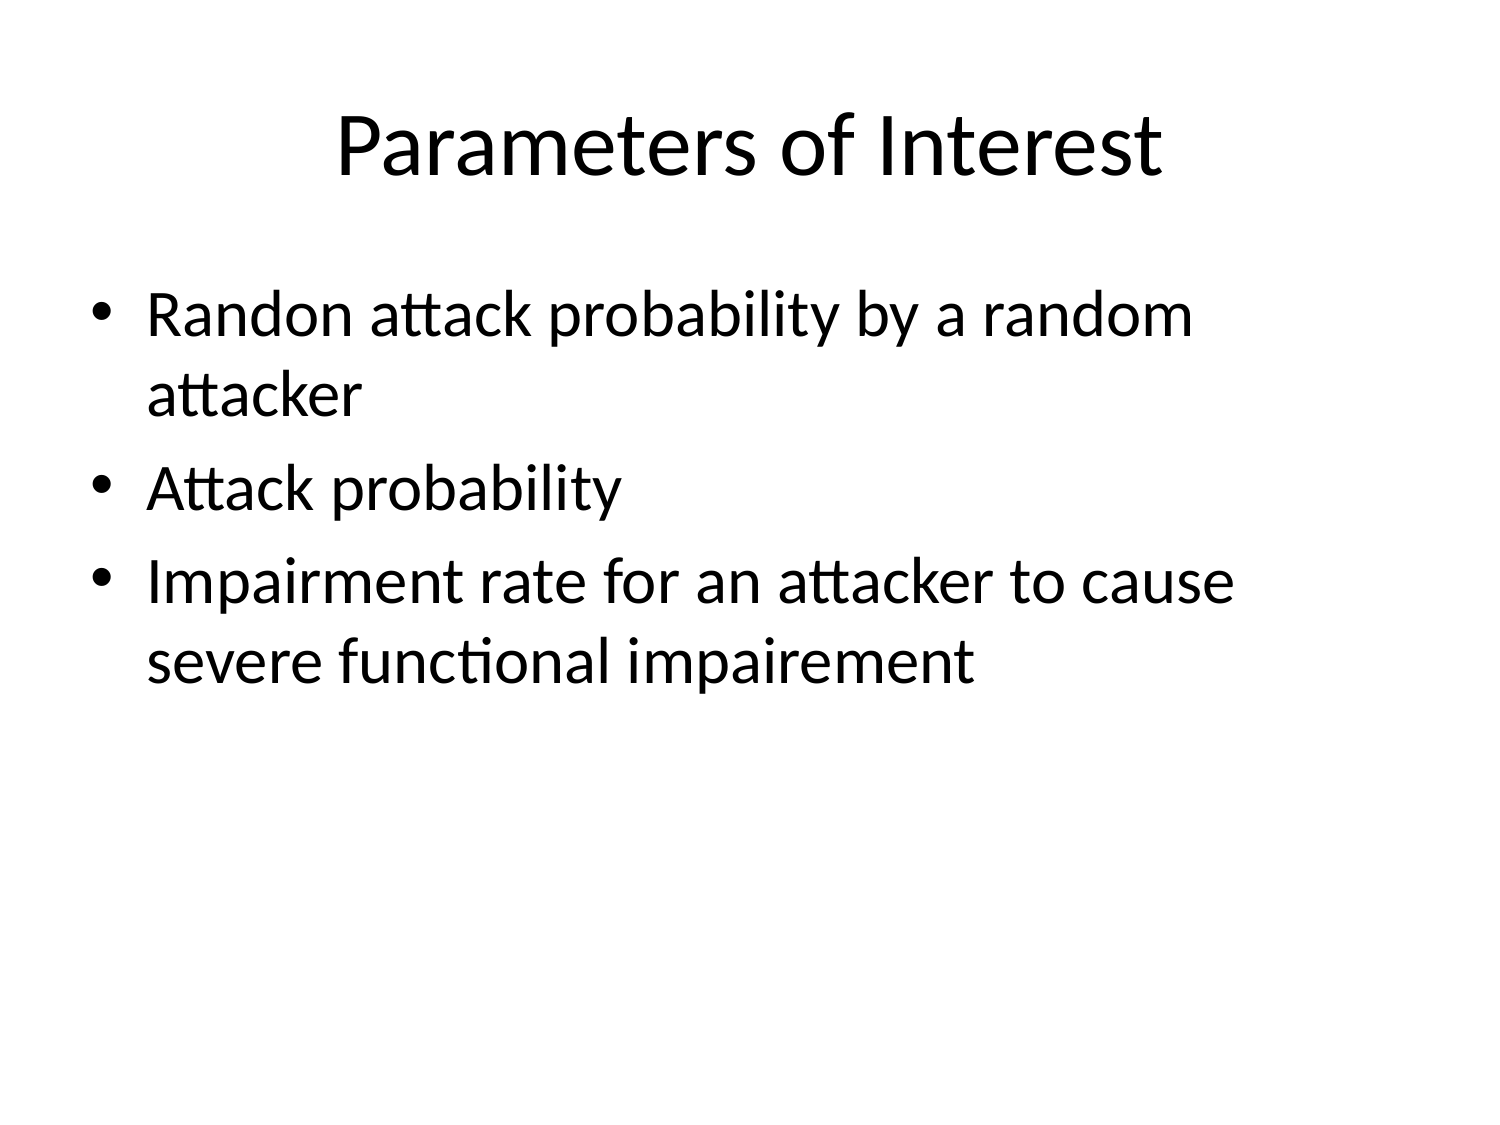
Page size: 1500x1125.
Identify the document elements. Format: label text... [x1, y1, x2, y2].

title Parameters of Interest [75, 45, 1425, 233]
list Randon attack probability by a random attacker Attack probability Impairment rate for an attacker to cause severe functional impairement [75, 262, 1425, 1005]
